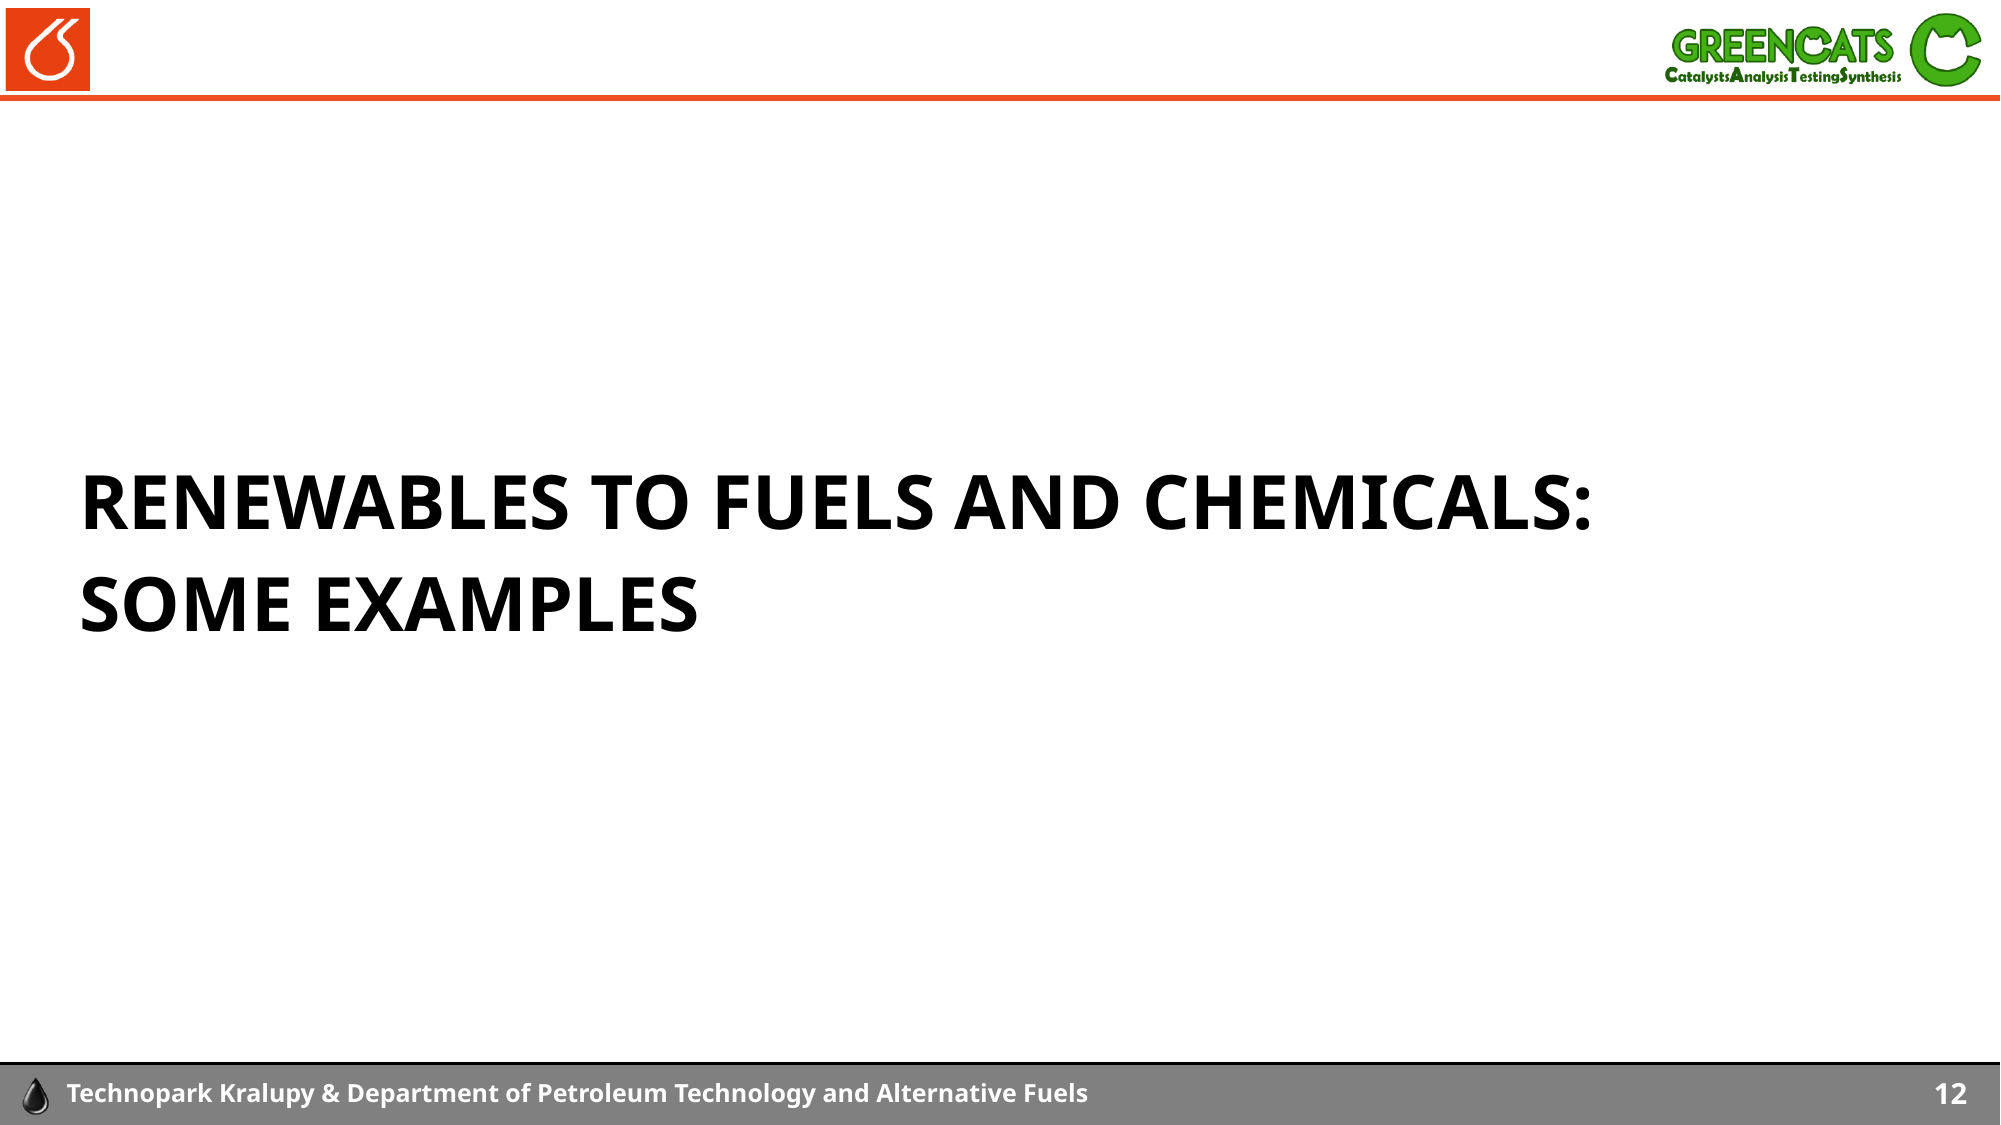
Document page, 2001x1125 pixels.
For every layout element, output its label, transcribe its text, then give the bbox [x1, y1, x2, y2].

picture [1659, 11, 2000, 89]
list RENEWABLES TO FUELS AND CHEMICALS: SOME EXAMPLES [64, 143, 1954, 1038]
picture [5, 8, 90, 91]
picture [20, 1075, 51, 1117]
footer Technopark Kralupy & Department of Petroleum Technology and Alternative Fuels [51, 1068, 1556, 1117]
